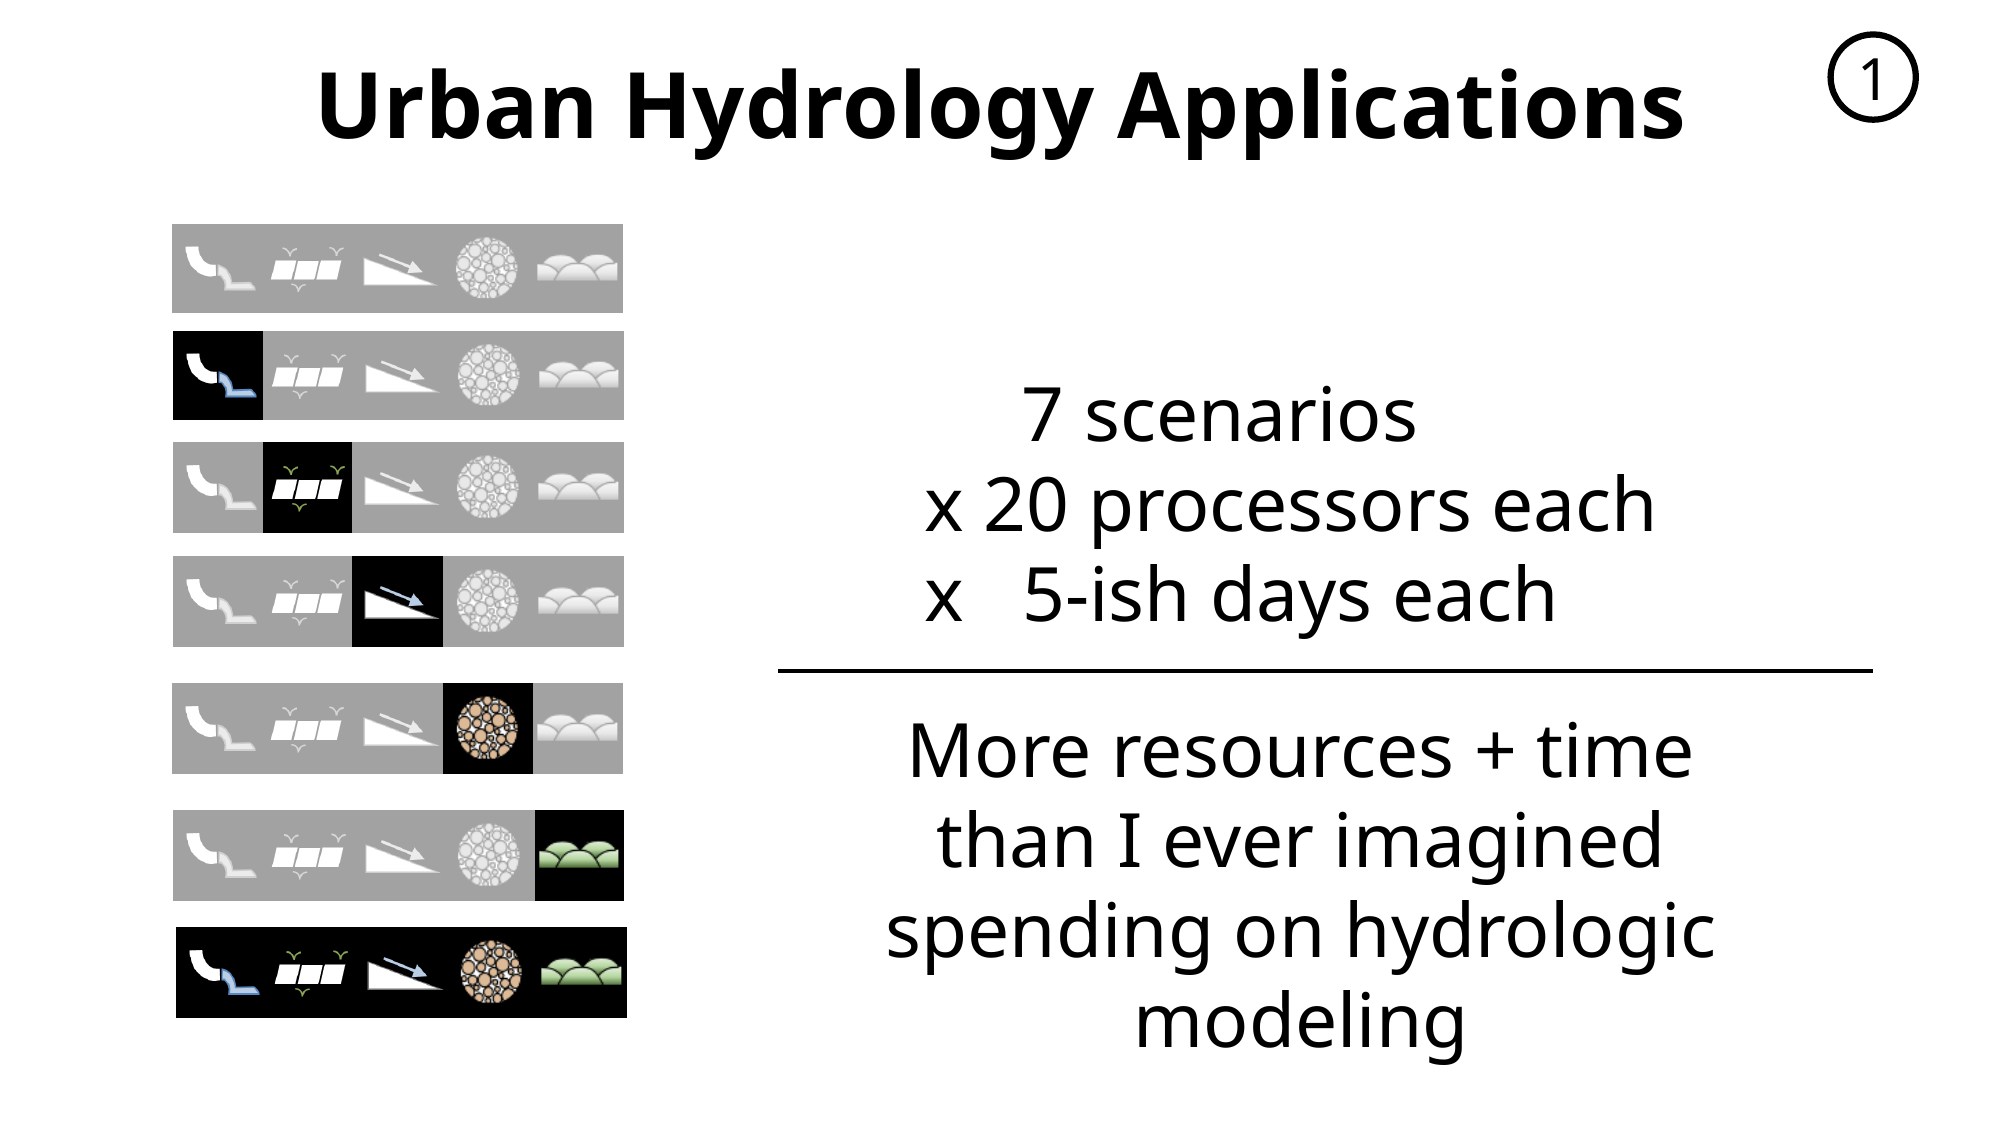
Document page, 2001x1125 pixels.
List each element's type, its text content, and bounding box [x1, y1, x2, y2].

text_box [172, 224, 623, 313]
text_box 7 scenarios x 20 processors each x 5-ish days each [909, 358, 1694, 644]
text_box 1 [1829, 33, 1917, 121]
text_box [173, 810, 624, 901]
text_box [172, 683, 623, 774]
text_box More resources + time than I ever imagined spending on hydrologic modeling [804, 695, 1798, 1071]
title Urban Hydrology Applications [0, 0, 2000, 218]
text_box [173, 331, 624, 420]
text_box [173, 556, 624, 647]
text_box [173, 442, 624, 533]
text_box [176, 927, 627, 1018]
